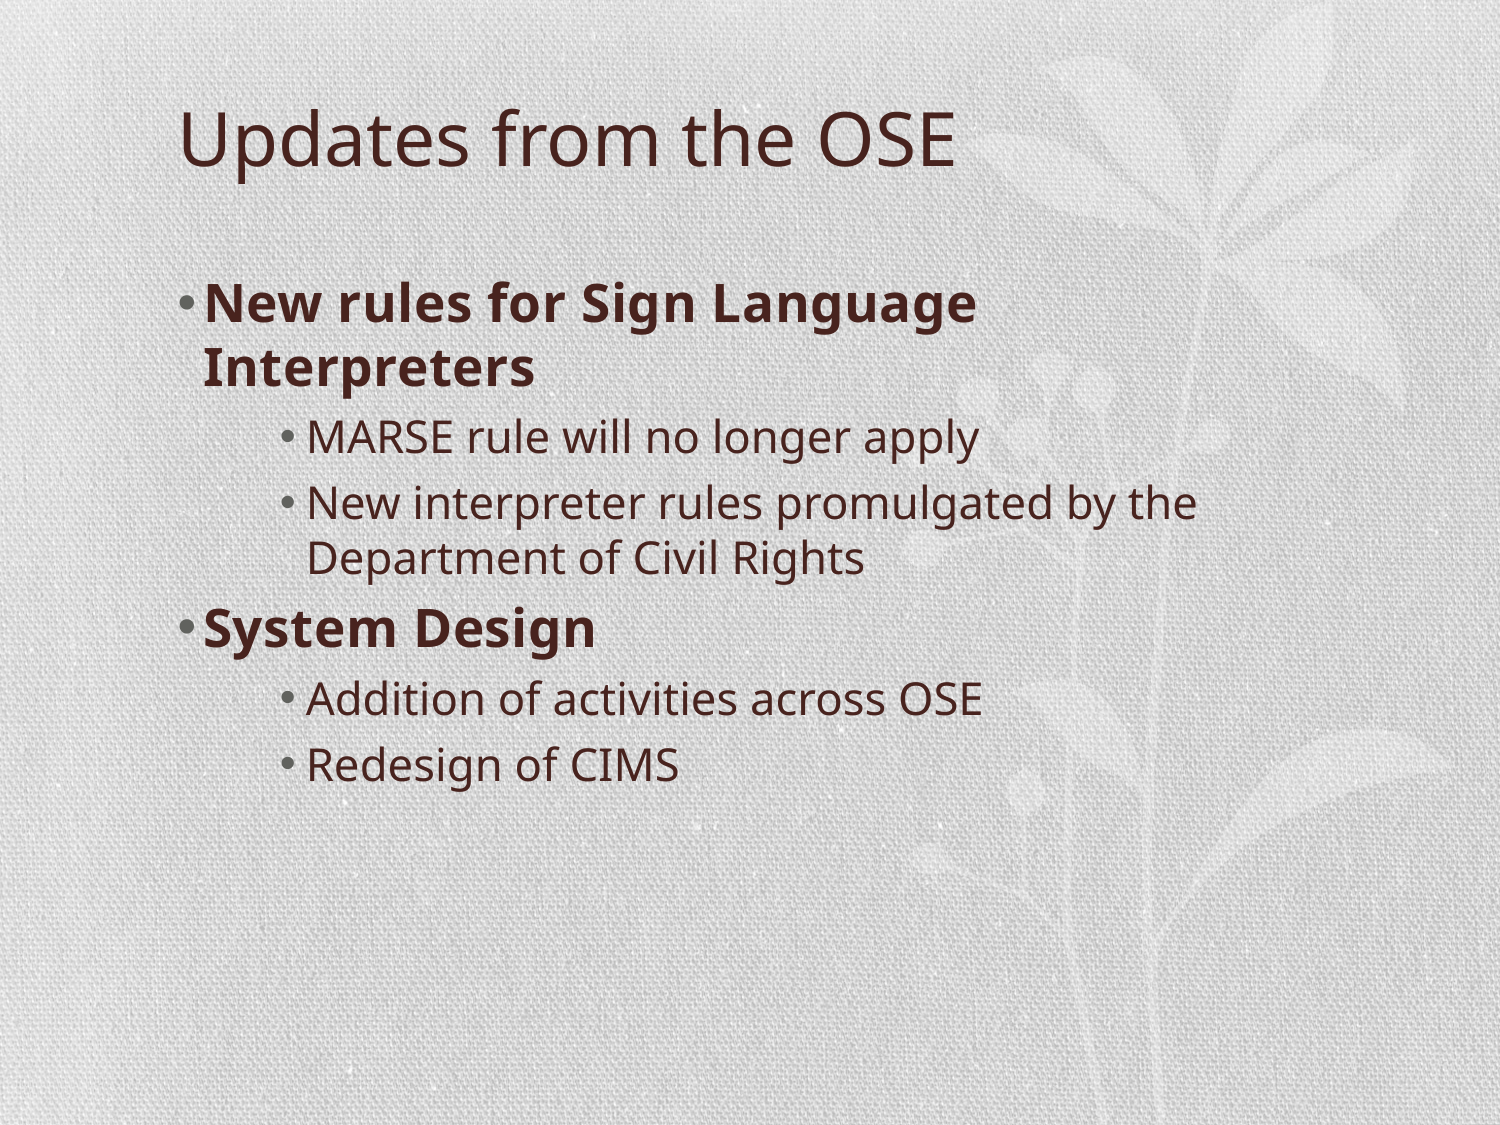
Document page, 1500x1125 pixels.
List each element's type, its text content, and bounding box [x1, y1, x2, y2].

list New rules for Sign Language Interpreters MARSE rule will no longer apply New interpreter rules promulgated by the Department of Civil Rights System Design Addition of activities across OSE Redesign of CIMS [162, 262, 1332, 800]
title Updates from the OSE [162, 37, 1332, 190]
